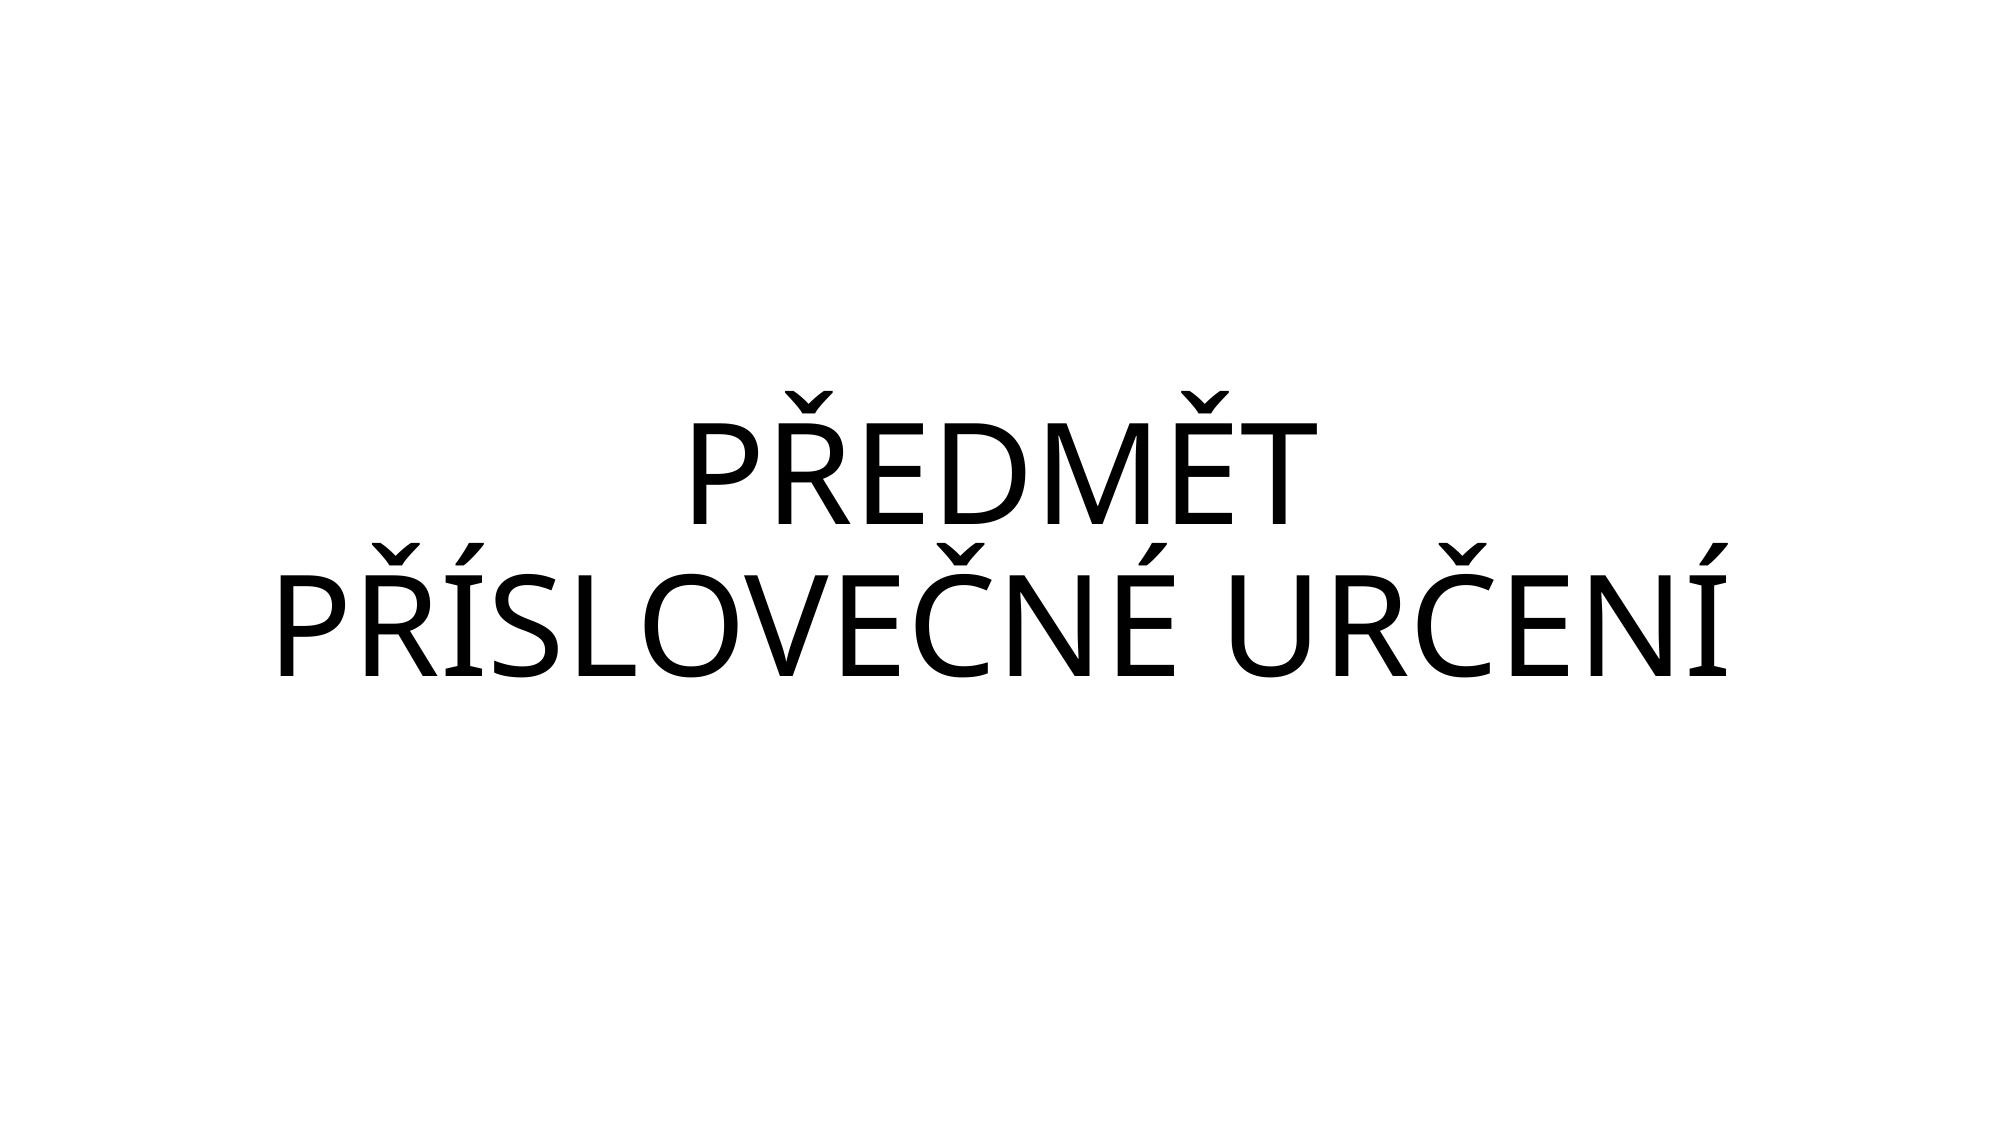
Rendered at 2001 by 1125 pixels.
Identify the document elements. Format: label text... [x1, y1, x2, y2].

title PŘEDMĚT PŘÍSLOVEČNÉ URČENÍ [249, 327, 1750, 782]
